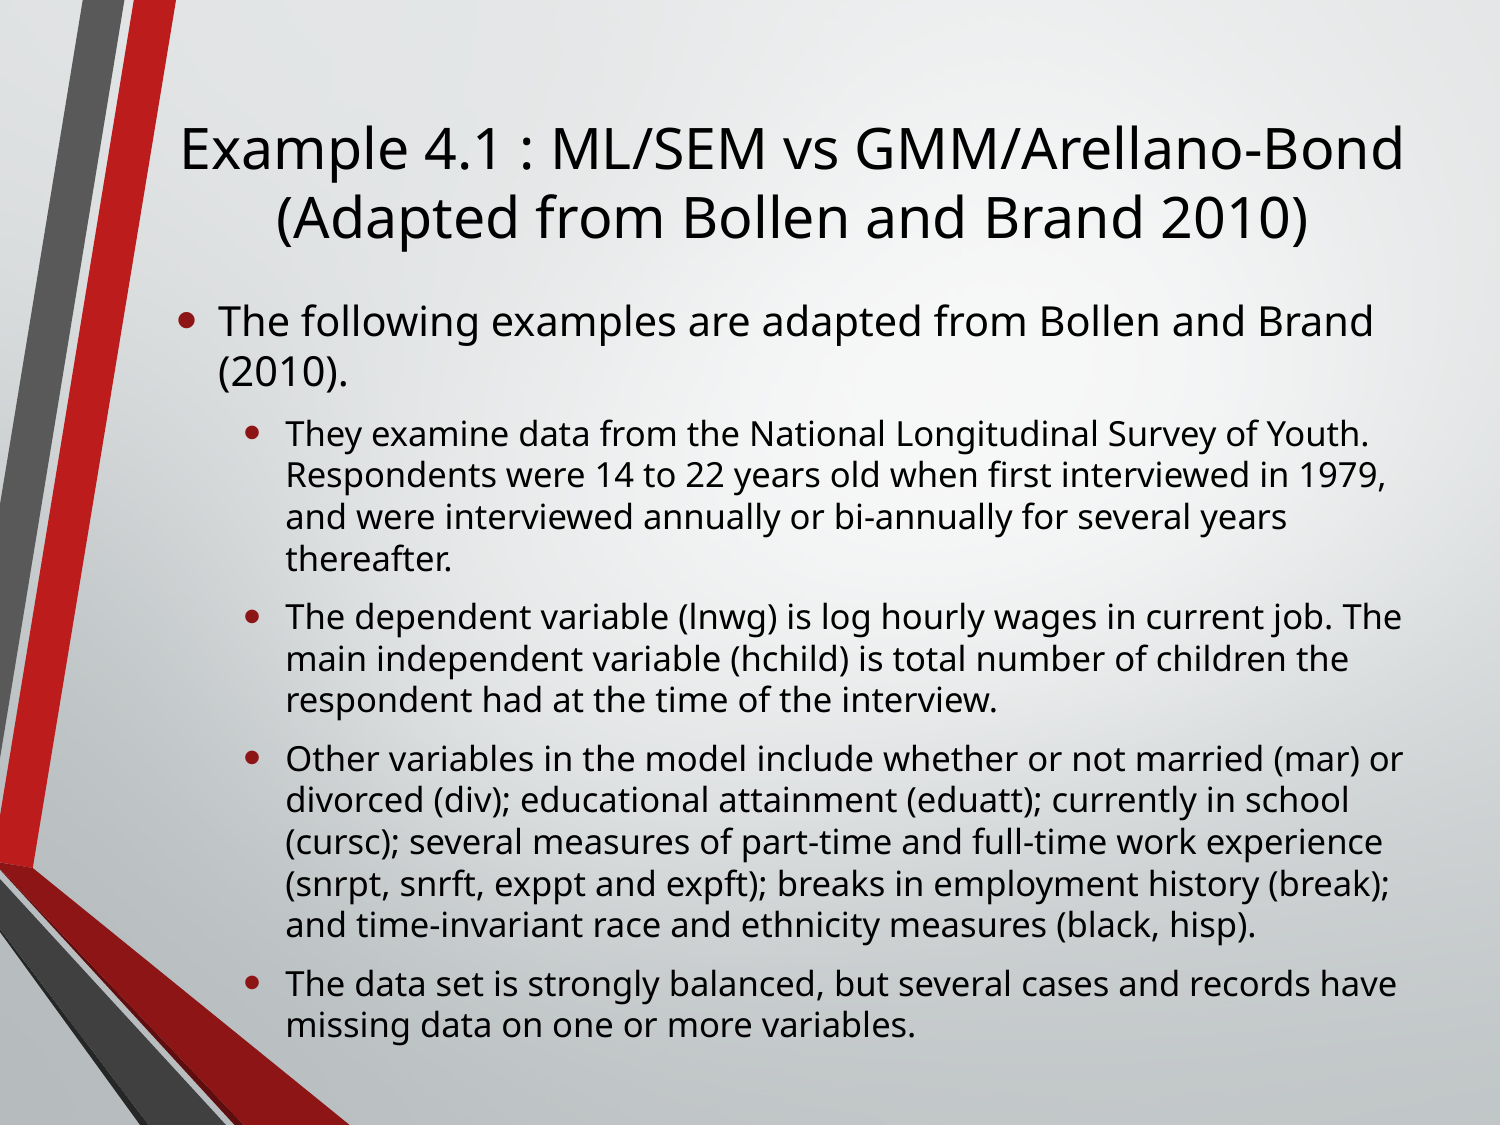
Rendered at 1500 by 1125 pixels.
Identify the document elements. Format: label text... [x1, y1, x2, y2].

title Example 4.1 : ML/SEM vs GMM/Arellano-Bond (Adapted from Bollen and Brand 2010) [161, 75, 1425, 287]
list The following examples are adapted from Bollen and Brand (2010). They examine data from the National Longitudinal Survey of Youth. Respondents were 14 to 22 years old when first interviewed in 1979, and were interviewed annually or bi-annually for several years thereafter. The dependent variable (lnwg) is log hourly wages in current job. The main independent variable (hchild) is total number of children the respondent had at the time of the interview. Other variables in the model include whether or not married (mar) or divorced (div); educational attainment (eduatt); currently in school (cursc); several measures of part-time and full-time work experience (snrpt, snrft, exppt and expft); breaks in employment history (break); and time-invariant race and ethnicity measures (black, hisp). The data set is strongly balanced, but several cases and records have missing data on one or more variables. [161, 287, 1425, 1100]
